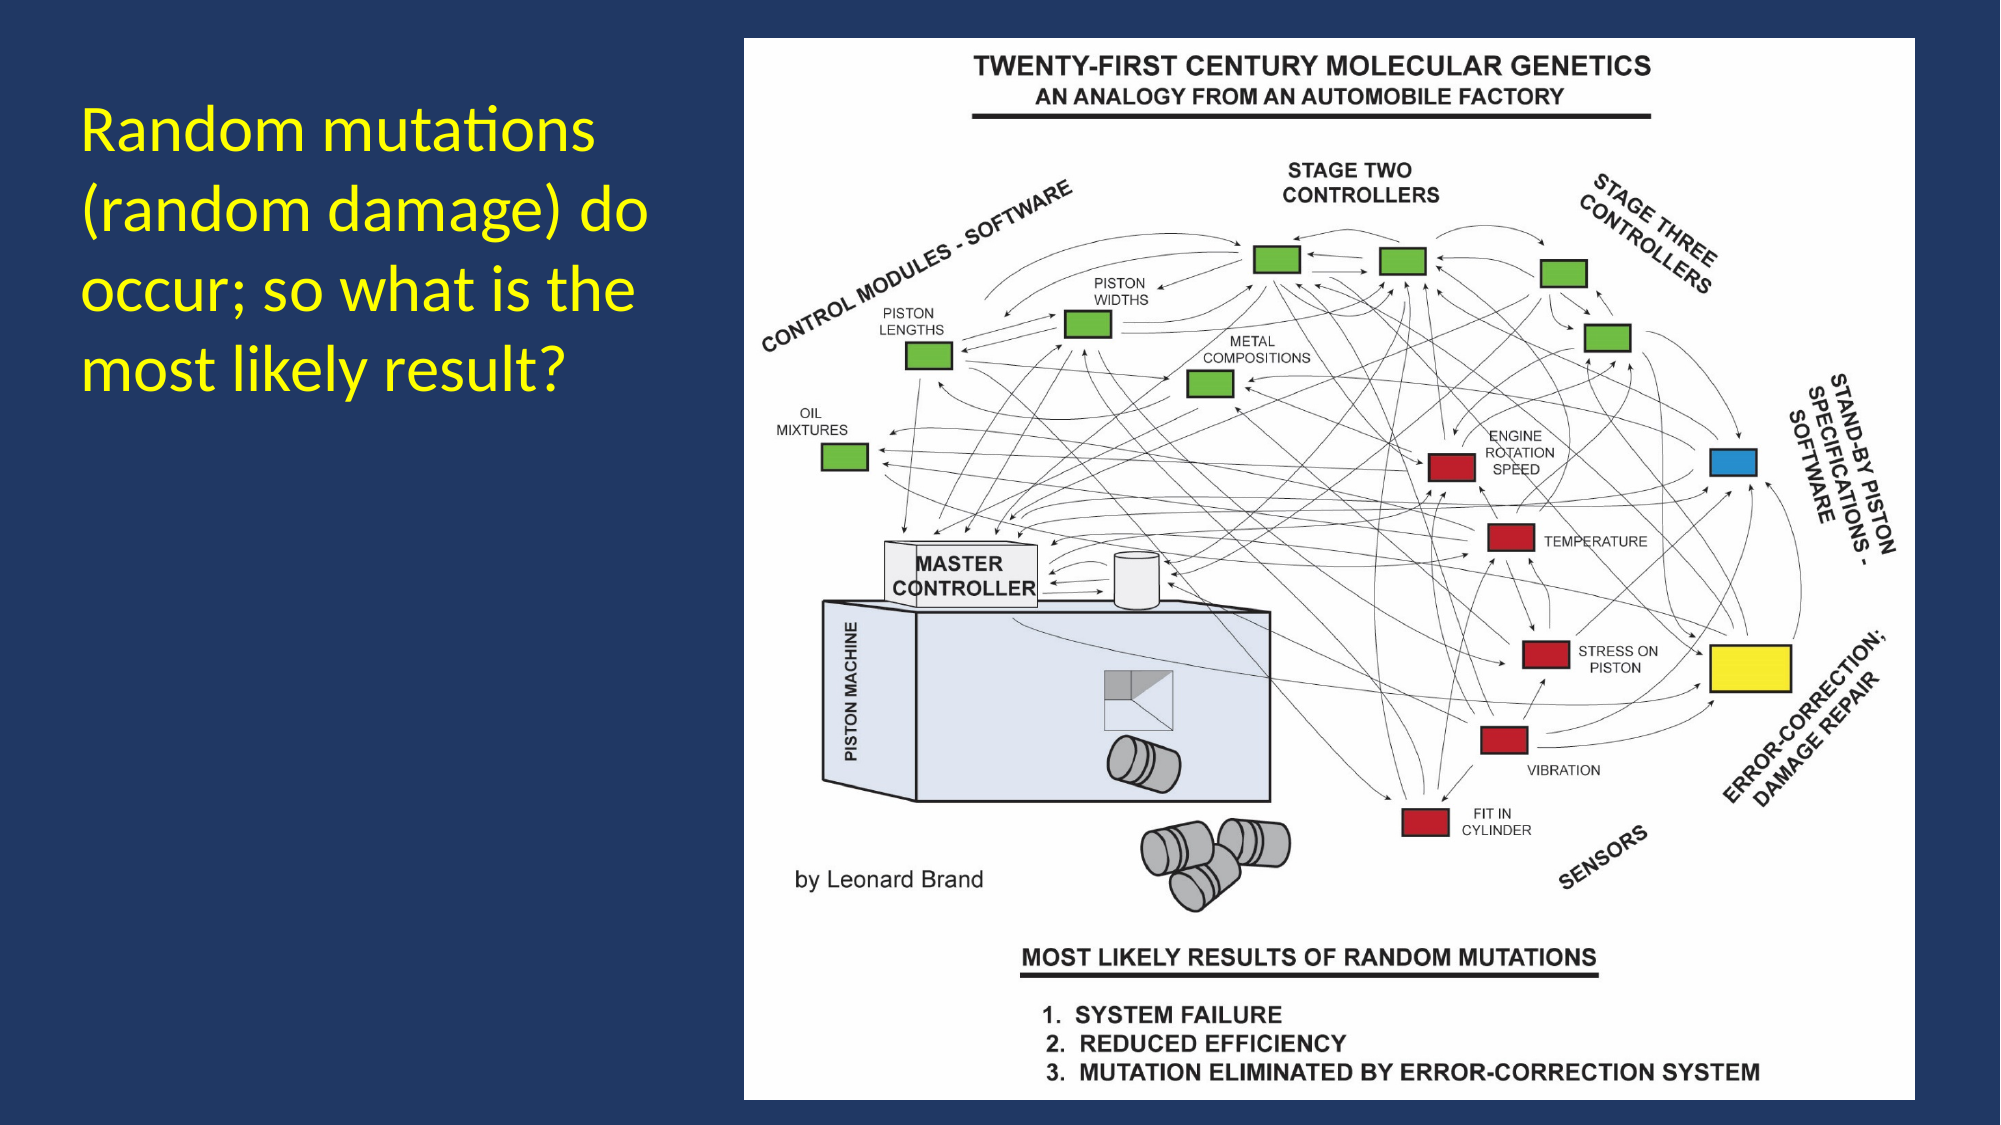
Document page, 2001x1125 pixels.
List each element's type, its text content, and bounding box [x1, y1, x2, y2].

text_box Random mutations (random damage) do occur; so what is the most likely result? [65, 77, 699, 412]
picture [744, 38, 1915, 1100]
